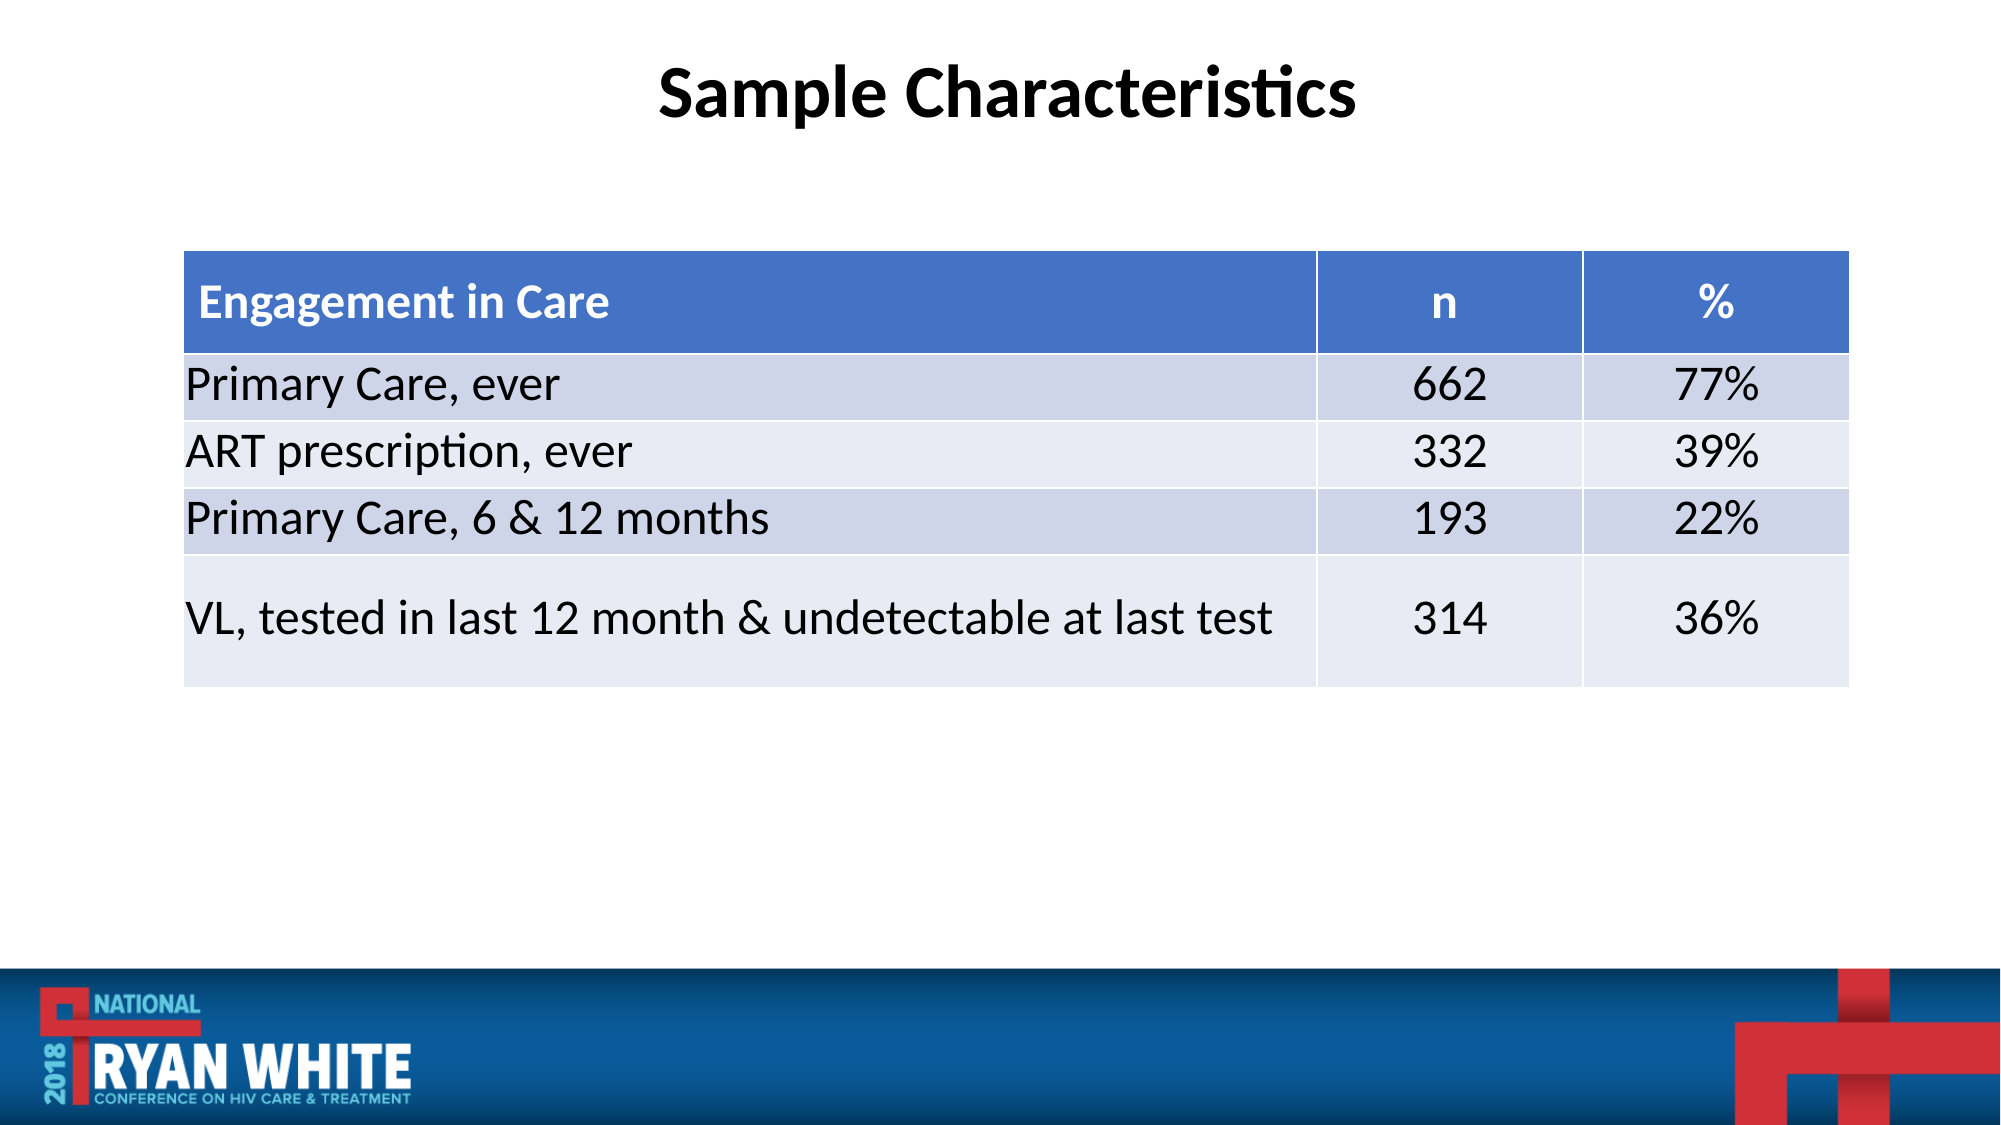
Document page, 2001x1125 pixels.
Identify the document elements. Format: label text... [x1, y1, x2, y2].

table_header Engagement in Care [184, 251, 1316, 353]
table_cell 22% [1584, 489, 1849, 554]
table_cell 332 [1318, 422, 1582, 487]
table_cell Primary Care, 6 & 12 months [184, 489, 1316, 554]
title Sample Characteristics [50, 0, 1967, 188]
table_cell 662 [1318, 355, 1582, 420]
table_cell ART prescription, ever [184, 422, 1316, 487]
table_header % [1584, 251, 1849, 353]
table_cell 39% [1584, 422, 1849, 487]
table_cell 193 [1318, 489, 1582, 554]
table_cell 36% [1584, 556, 1849, 687]
table_cell Primary Care, ever [184, 355, 1316, 420]
table_header n [1318, 251, 1582, 353]
table_cell VL, tested in last 12 month & undetectable at last test [184, 556, 1316, 687]
table_cell 77% [1584, 355, 1849, 420]
picture [0, 0, 2001, 1125]
table_cell 314 [1318, 556, 1582, 687]
